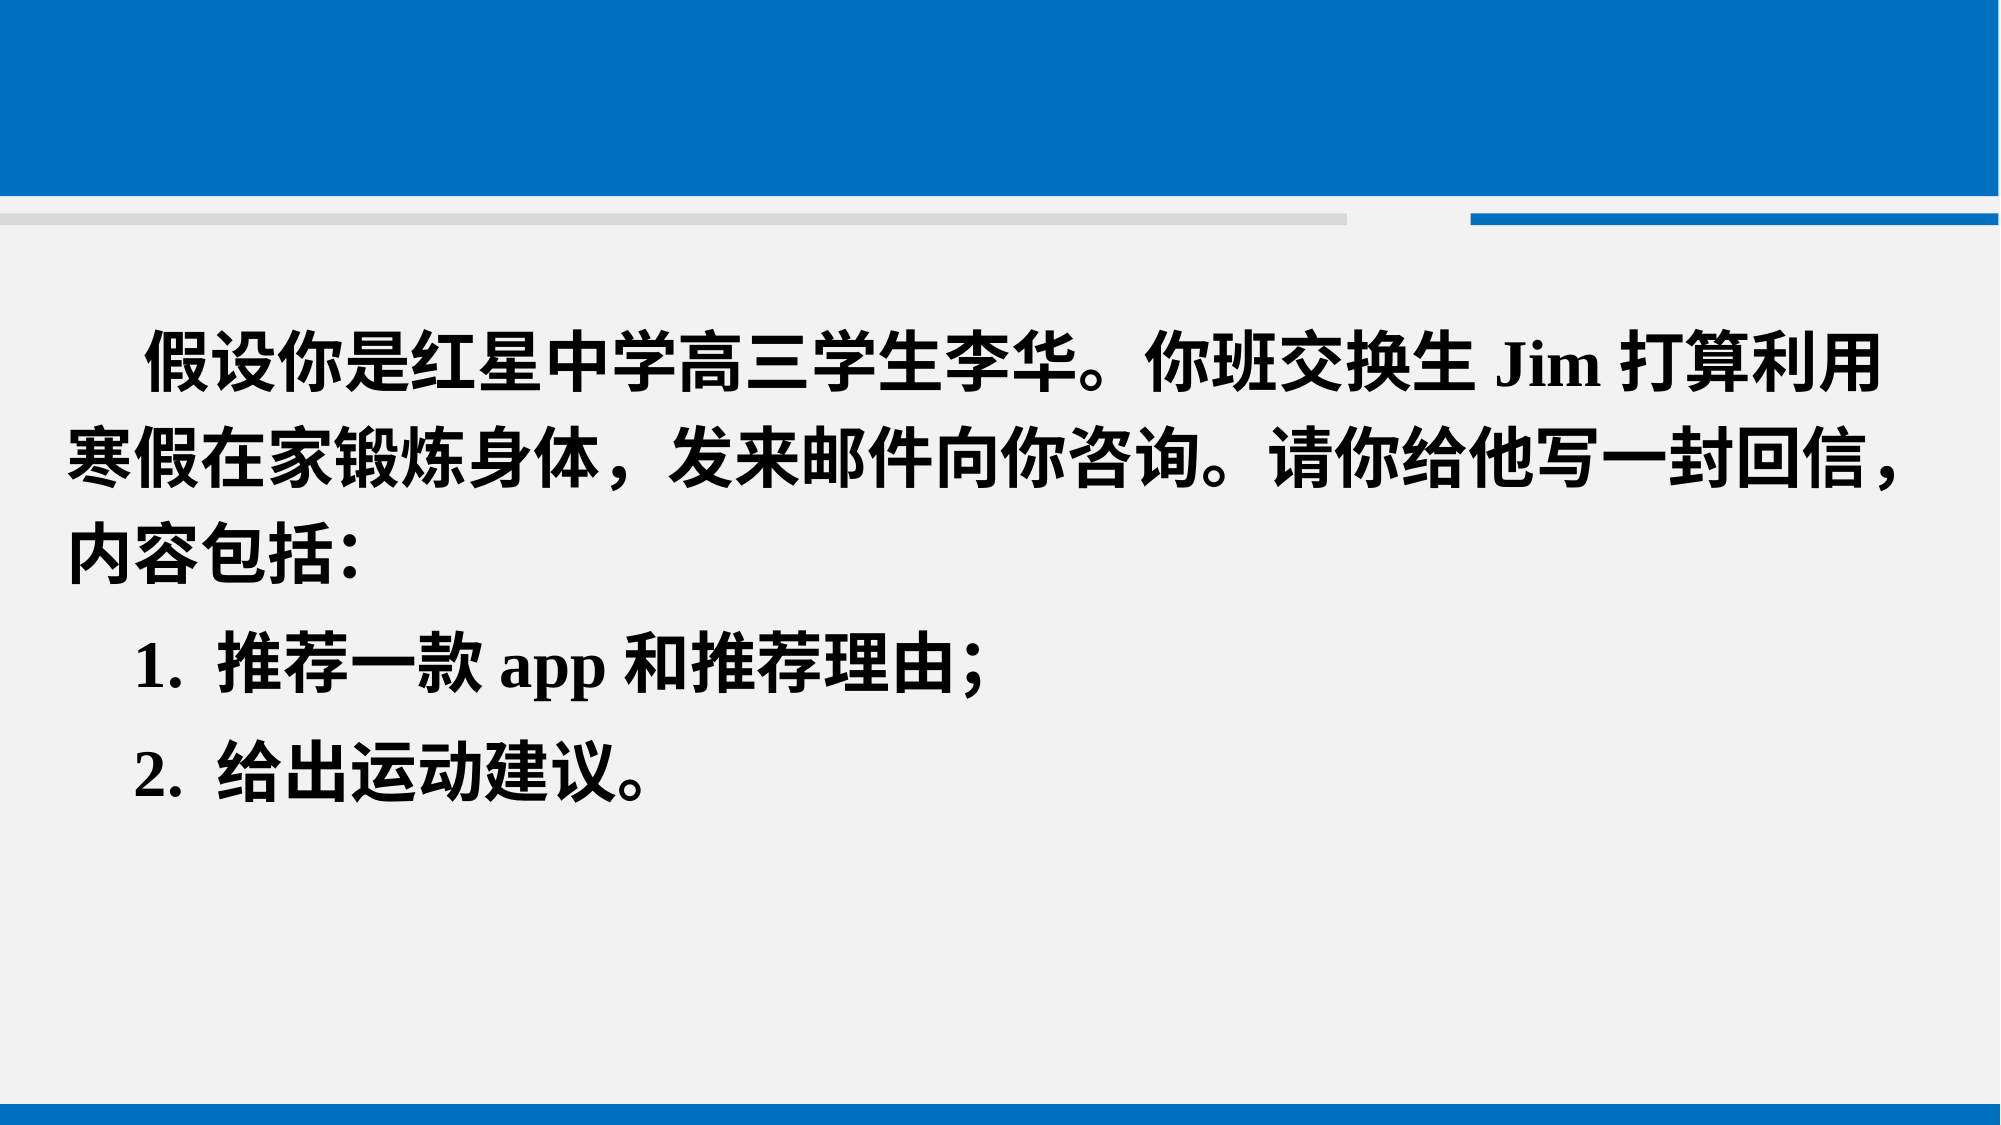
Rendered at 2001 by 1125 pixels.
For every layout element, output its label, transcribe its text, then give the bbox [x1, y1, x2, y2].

list 假设你是红星中学高三学生李华。你班交换生Jim打算利用寒假在家锻炼身体，发来邮件向你咨询。请你给他写一封回信，内容包括： 1. 推荐一款app和推荐理由； 2. 给出运动建议。 [51, 296, 1962, 1015]
